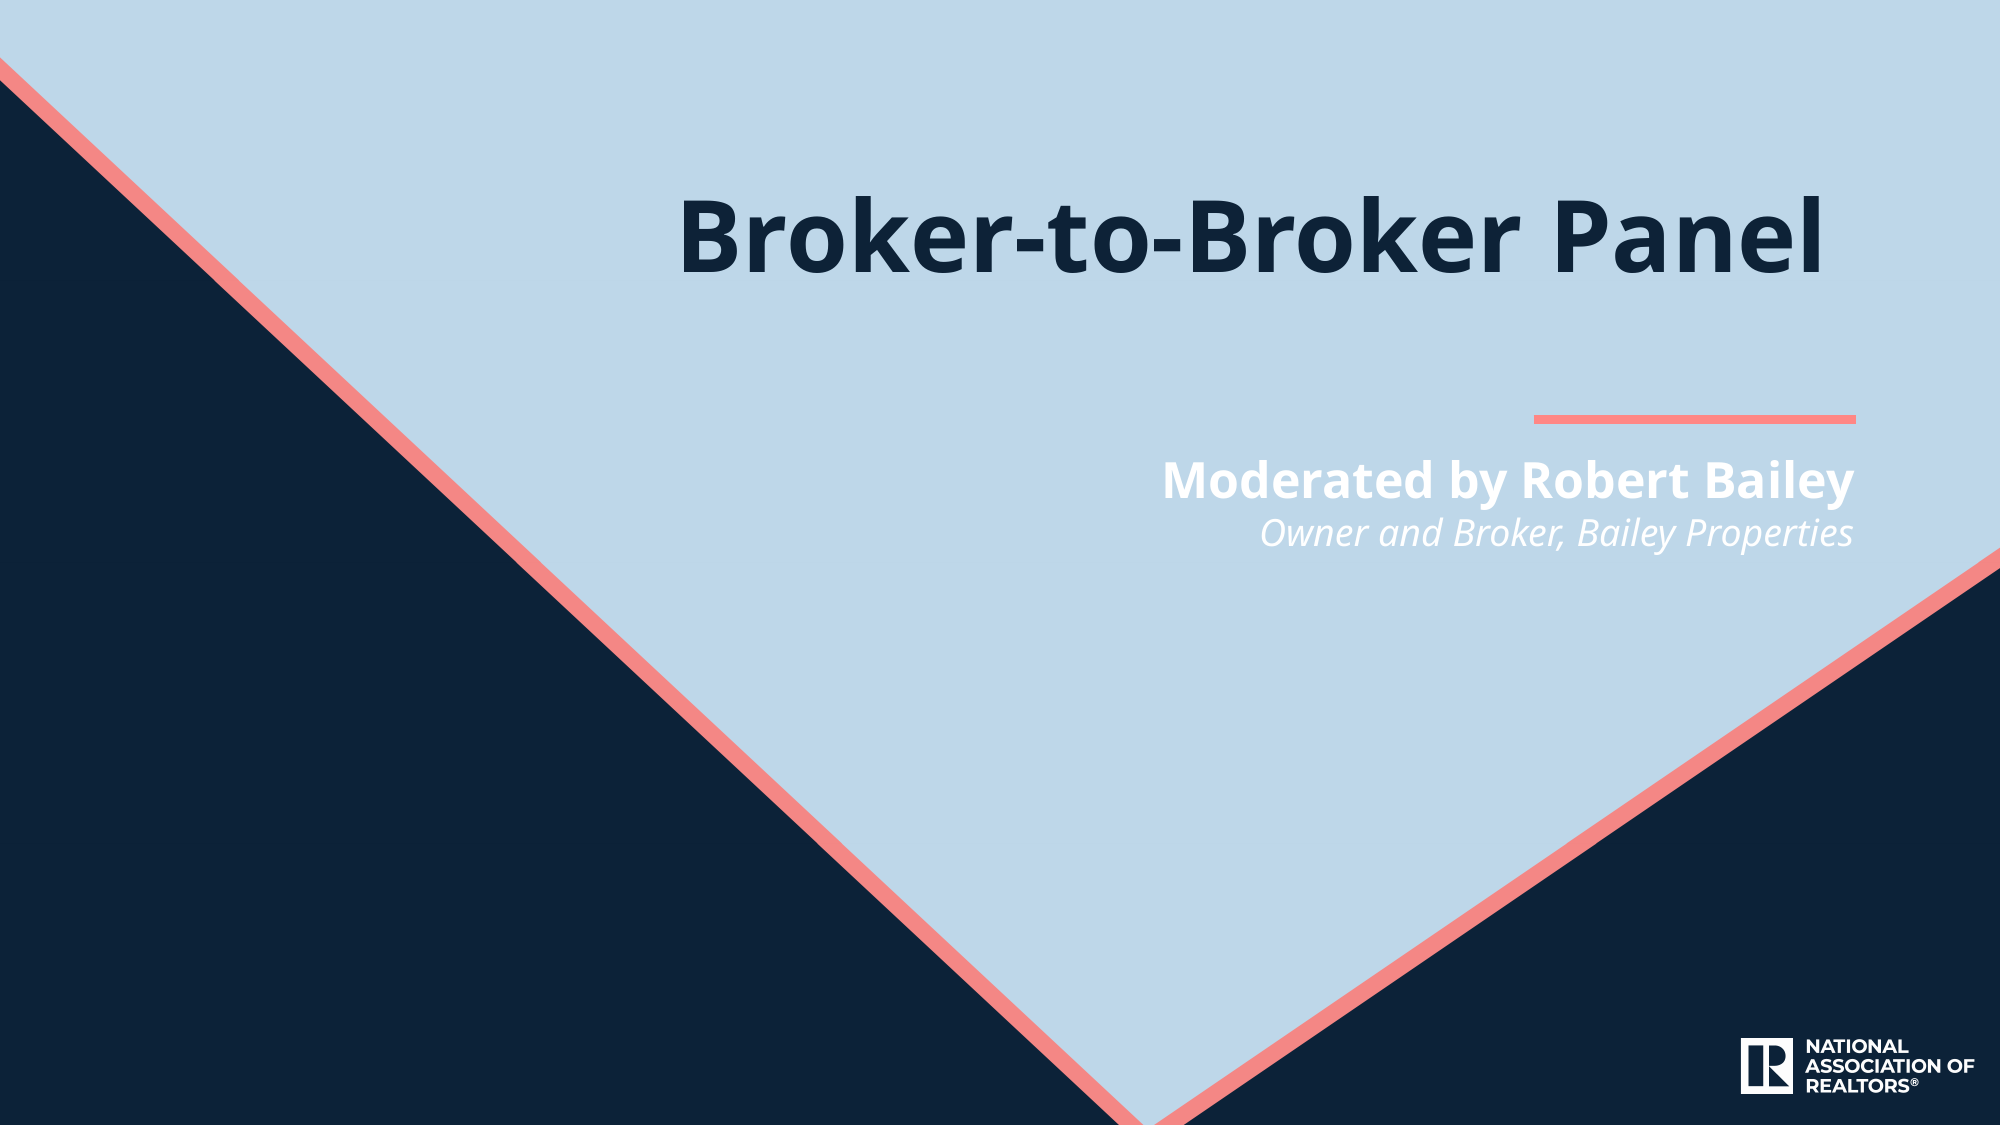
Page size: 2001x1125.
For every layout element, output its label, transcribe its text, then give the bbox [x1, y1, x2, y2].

text_box Moderated by Robert Bailey Owner and Broker, Bailey Properties [978, 441, 1870, 561]
text_box Broker-to-Broker Panel [394, 165, 1870, 300]
picture [0, 0, 2000, 1125]
